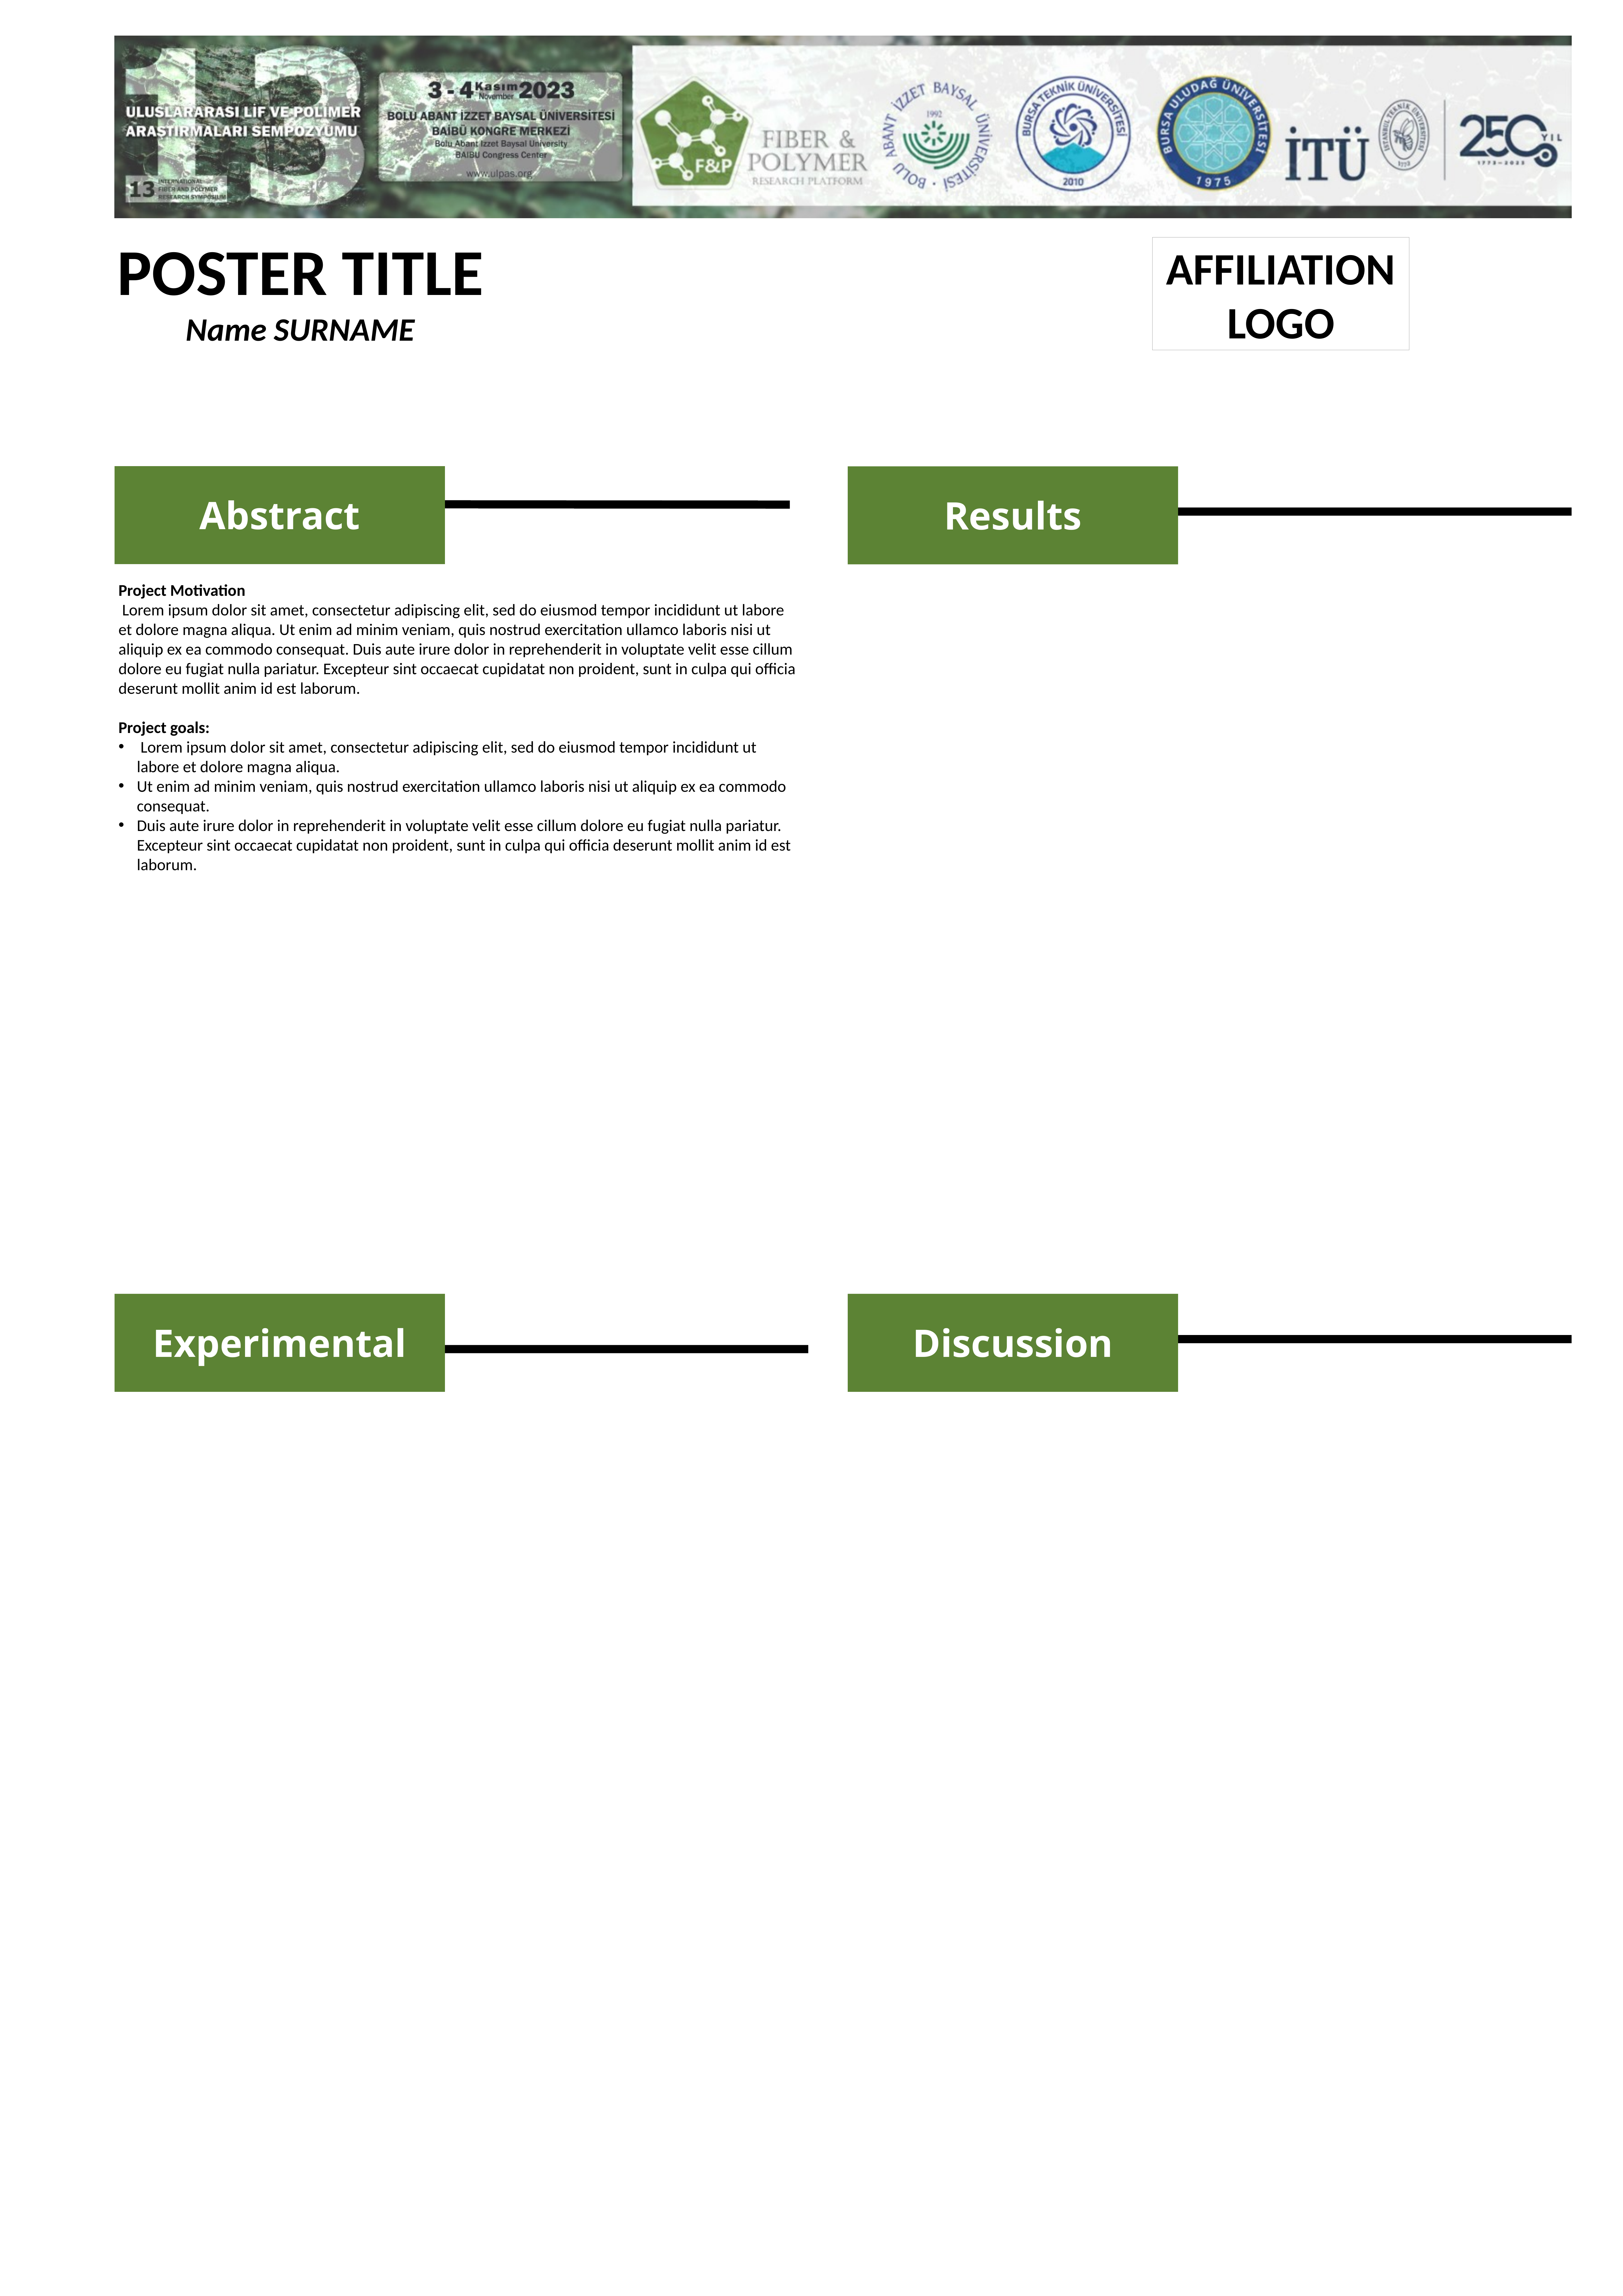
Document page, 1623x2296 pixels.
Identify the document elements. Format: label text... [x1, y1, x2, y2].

text_box POSTER TITLE Name SURNAME [51, 227, 550, 350]
text_box Experimental [114, 1294, 445, 1392]
text_box AFFILIATION LOGO [1152, 237, 1409, 350]
picture [114, 36, 1572, 218]
text_box Discussion [847, 1294, 1178, 1392]
text_box Results [847, 466, 1178, 564]
text_box Abstract [114, 466, 445, 564]
text_box Project Motivation Lorem ipsum dolor sit amet, consectetur adipiscing elit, sed do eiusmod tempor incididunt ut labore et dolore magna aliqua. Ut enim ad minim veniam, quis nostrud exercitation ullamco laboris nisi ut aliquip ex ea commodo consequat. Duis aute irure dolor in reprehenderit in voluptate velit esse cillum dolore eu fugiat nulla pariatur. Excepteur sint occaecat cupidatat non proident, sunt in culpa qui officia deserunt mollit anim id est laborum. Project goals: Lorem ipsum dolor sit amet, consectetur adipiscing elit, sed do eiusmod tempor incididunt ut labore et dolore magna aliqua. Ut enim ad minim veniam, quis nostrud exercitation ullamco laboris nisi ut aliquip ex ea commodo consequat. Duis aute irure dolor in reprehenderit in voluptate velit esse cillum dolore eu fugiat nulla pariatur. Excepteur sint occaecat cupidatat non proident, sunt in culpa qui officia deserunt mollit anim id est laborum. [113, 577, 804, 876]
